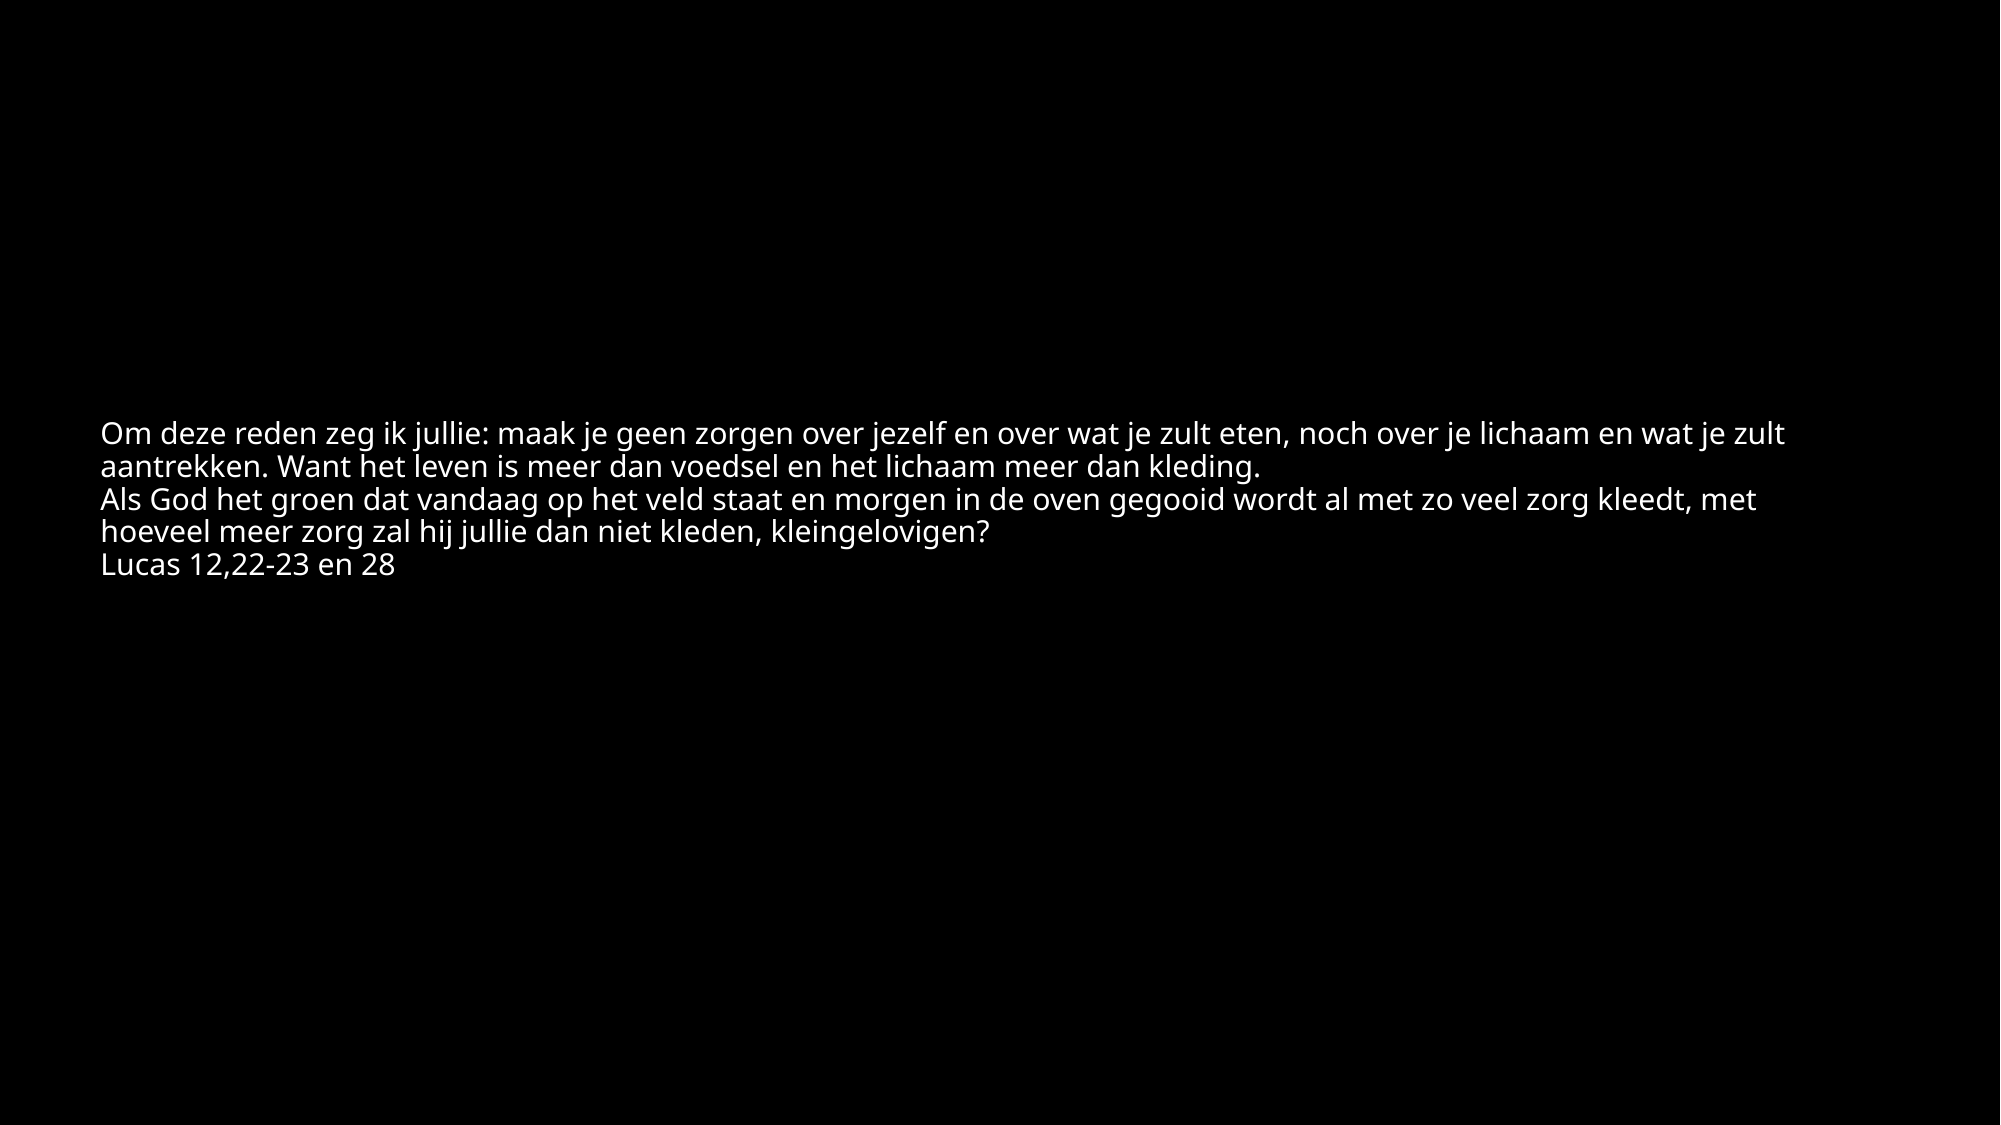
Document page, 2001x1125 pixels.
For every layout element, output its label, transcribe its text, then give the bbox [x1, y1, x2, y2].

title Om deze reden zeg ik jullie: maak je geen zorgen over jezelf en over wat je zult eten, noch over je lichaam en wat je zult aantrekken. Want het leven is meer dan voedsel en het lichaam meer dan kleding. Als God het groen dat vandaag op het veld staat en morgen in de oven gegooid wordt al met zo veel zorg kleedt, met hoeveel meer zorg zal hij jullie dan niet kleden, kleingelovigen? Lucas 12,22-23 en 28 [85, 409, 1811, 628]
